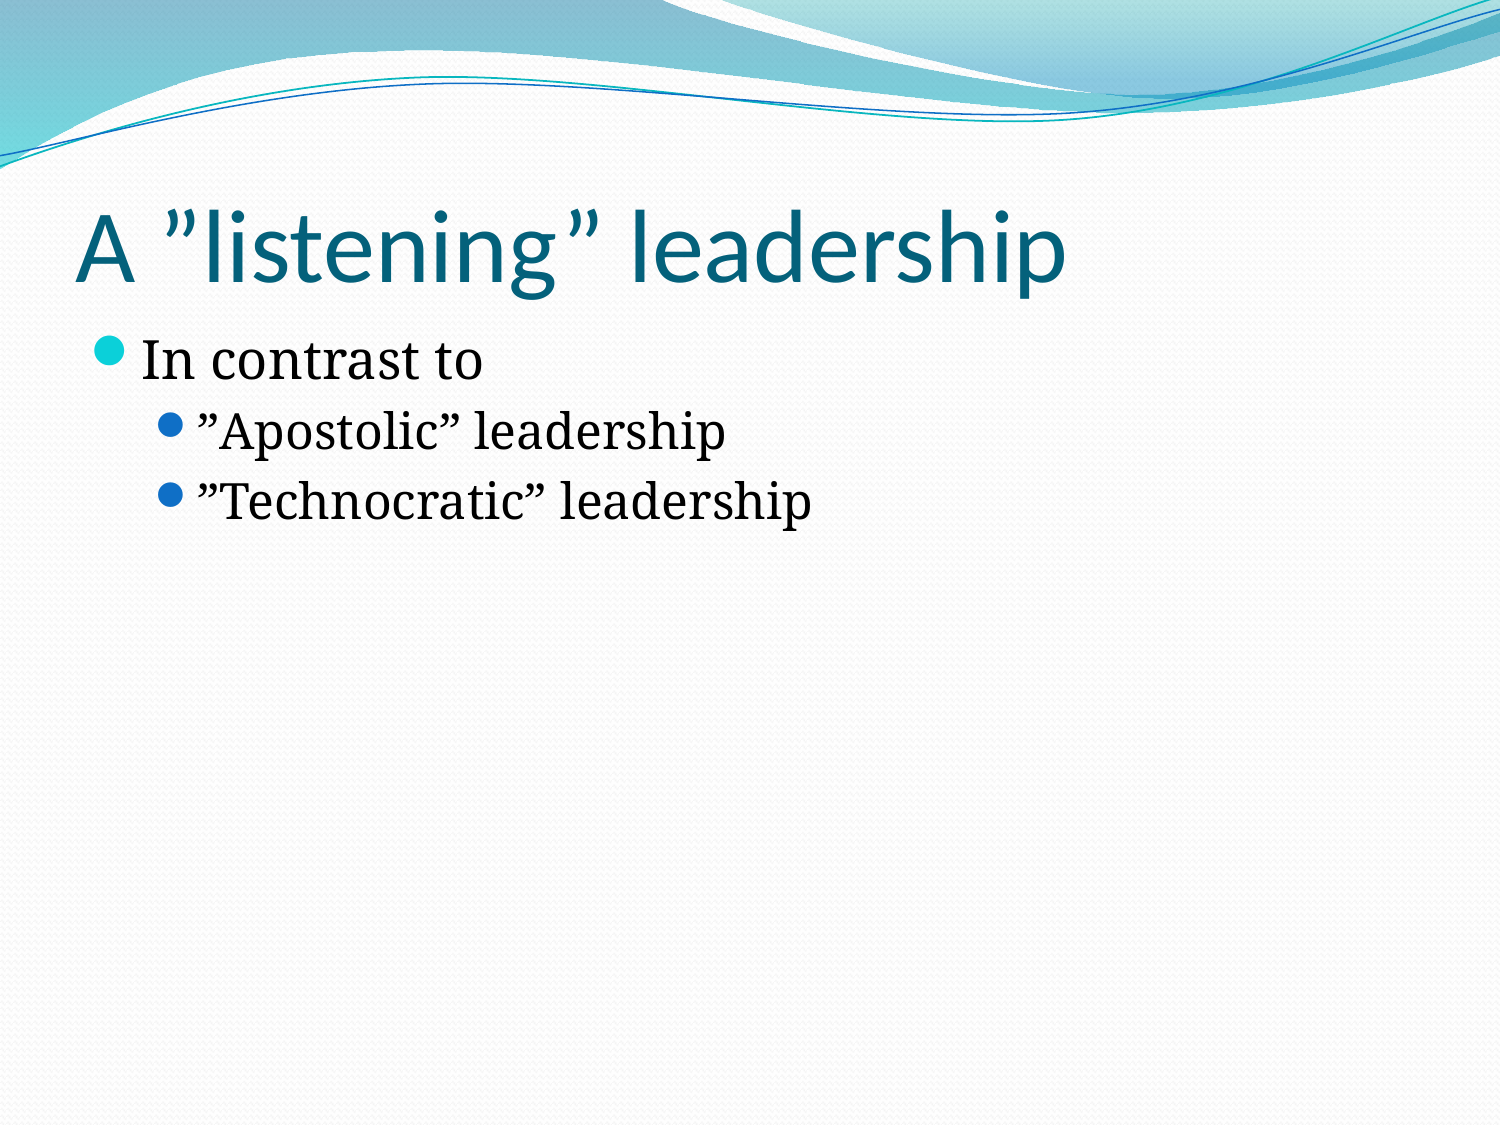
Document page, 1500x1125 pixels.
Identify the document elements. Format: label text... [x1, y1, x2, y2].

title A ”listening” leadership [75, 115, 1425, 304]
list In contrast to ”Apostolic” leadership ”Technocratic” leadership [75, 317, 1425, 1038]
